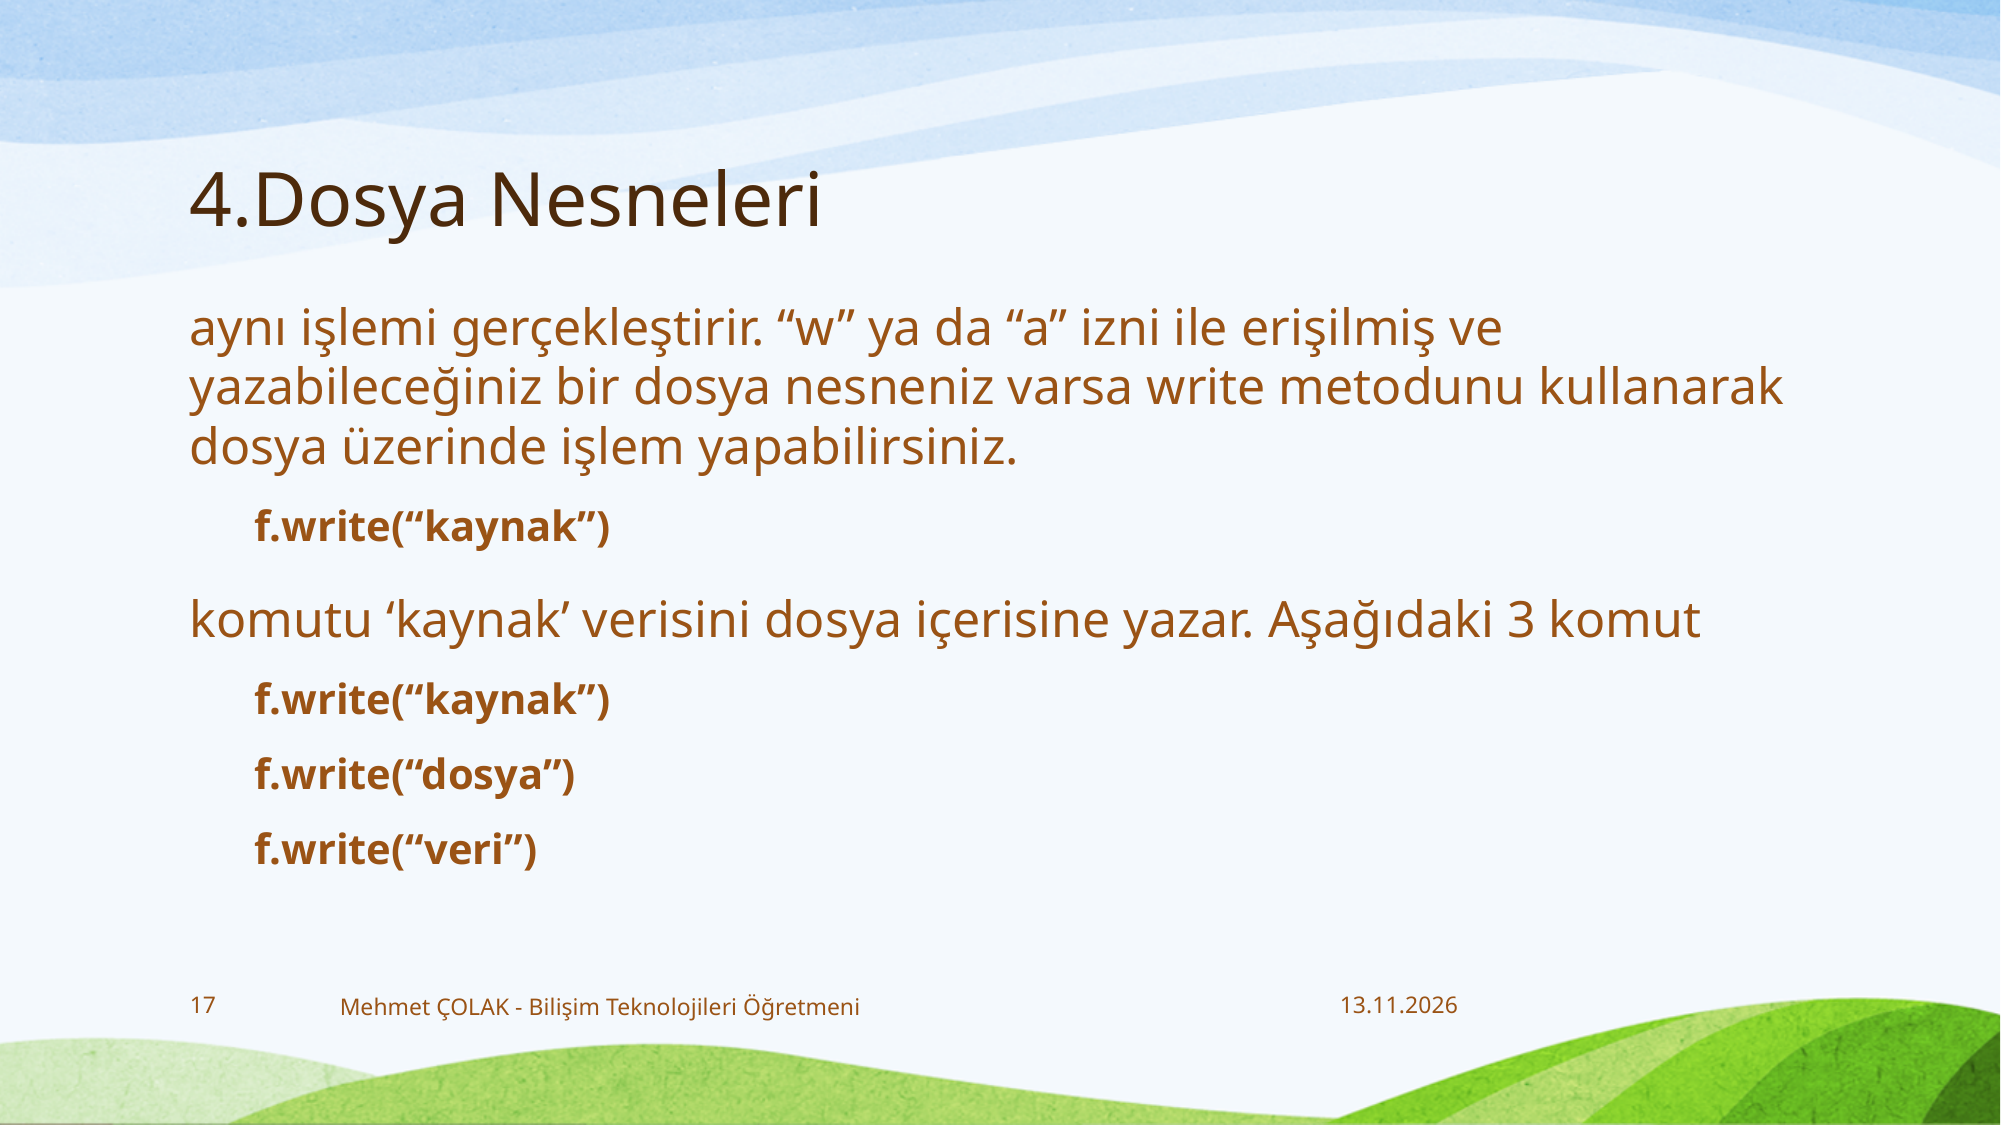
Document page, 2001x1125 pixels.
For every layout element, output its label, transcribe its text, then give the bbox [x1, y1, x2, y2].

picture [0, 0, 2001, 1125]
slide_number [1324, 987, 1554, 1025]
title 4.Dosya Nesneleri [174, 50, 1825, 250]
list aynı işlemi gerçekleştirir. “w” ya da “a” izni ile erişilmiş ve yazabileceğiniz bir dosya nesneniz varsa write metodunu kullanarak dosya üzerinde işlem yapabilirsiniz. f.write(“kaynak”) komutu ‘kaynak’ verisini dosya içerisine yazar. Aşağıdaki 3 komut f.write(“kaynak”) f.write(“dosya”) f.write(“veri”) [174, 287, 1825, 982]
slide_number 17 [174, 987, 300, 1025]
footer Mehmet ÇOLAK - Bilişim Teknolojileri Öğretmeni [324, 987, 1300, 1025]
